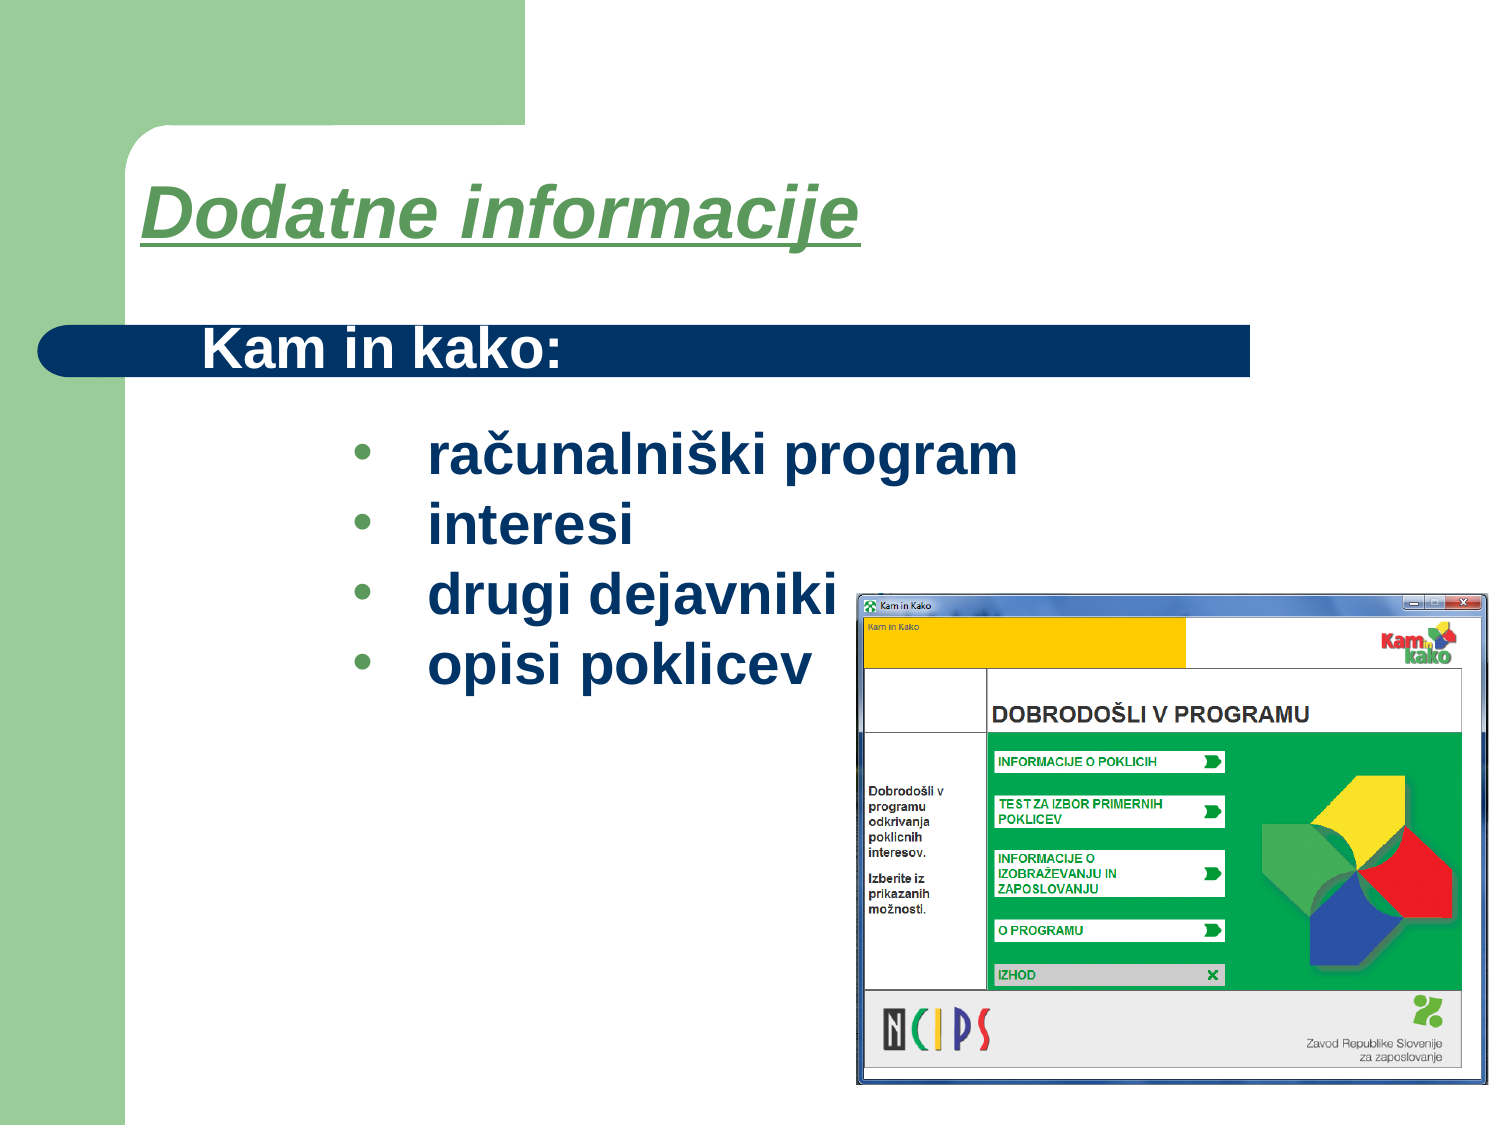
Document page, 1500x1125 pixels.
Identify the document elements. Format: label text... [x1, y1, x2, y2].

picture [855, 592, 1489, 1086]
text_box računalniški program interesi drugi dejavniki opisi poklicev [112, 408, 1187, 774]
title Dodatne informacije [125, 75, 1400, 263]
text_box Kam in kako: [186, 302, 833, 388]
